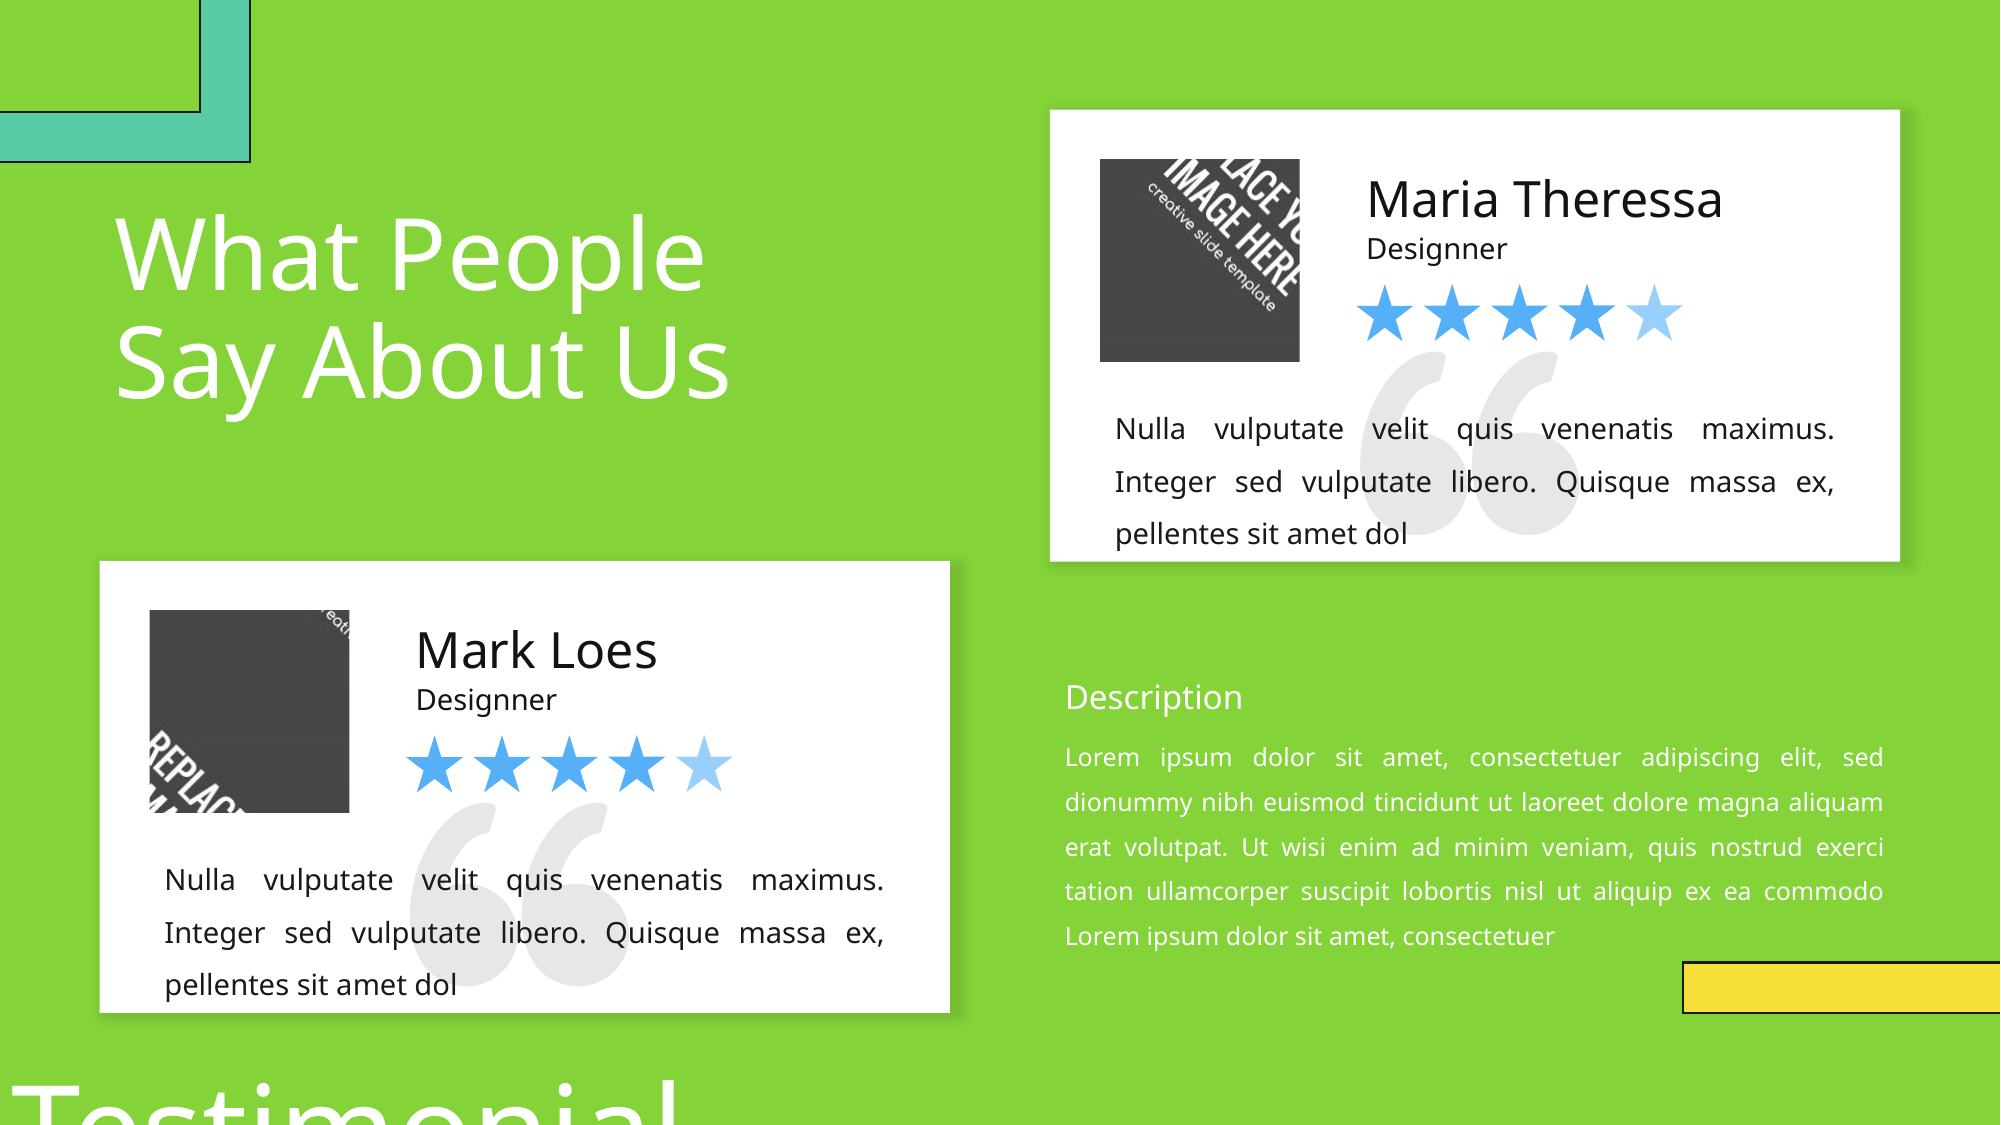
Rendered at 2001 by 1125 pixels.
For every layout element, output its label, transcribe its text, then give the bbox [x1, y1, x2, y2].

title What People Say About Us [99, 162, 1825, 463]
picture [149, 610, 350, 813]
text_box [1356, 283, 1684, 342]
text_box Nulla vulputate velit quis venenatis maximus. Integer sed vulputate libero. Quisque massa ex, pellentes sit amet dol [1099, 385, 1851, 558]
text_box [409, 802, 630, 987]
text_box Mark Loes [400, 611, 704, 686]
text_box Maria Theressa [1351, 159, 1801, 235]
text_box Designner [1351, 222, 1634, 273]
text_box Designner [400, 673, 683, 724]
text_box Description [1049, 668, 1453, 724]
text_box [406, 734, 733, 793]
text_box [1682, 961, 2000, 1014]
text_box Nulla vulputate velit quis venenatis maximus. Integer sed vulputate libero. Quisque massa ex, pellentes sit amet dol [149, 836, 900, 1009]
text_box Testimonial [0, 1042, 1315, 1125]
text_box Lorem ipsum dolor sit amet, consectetuer adipiscing elit, sed dionummy nibh euismod tincidunt ut laoreet dolore magna aliquam erat volutpat. Ut wisi enim ad minim veniam, quis nostrud exerci tation ullamcorper suscipit lobortis nisl ut aliquip ex ea commodo Lorem ipsum dolor sit amet, consectetuer [1049, 718, 1901, 958]
picture [1099, 159, 1300, 362]
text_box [1360, 351, 1580, 536]
text_box [1049, 109, 1901, 563]
text_box [99, 560, 951, 1014]
text_box [0, 0, 251, 163]
